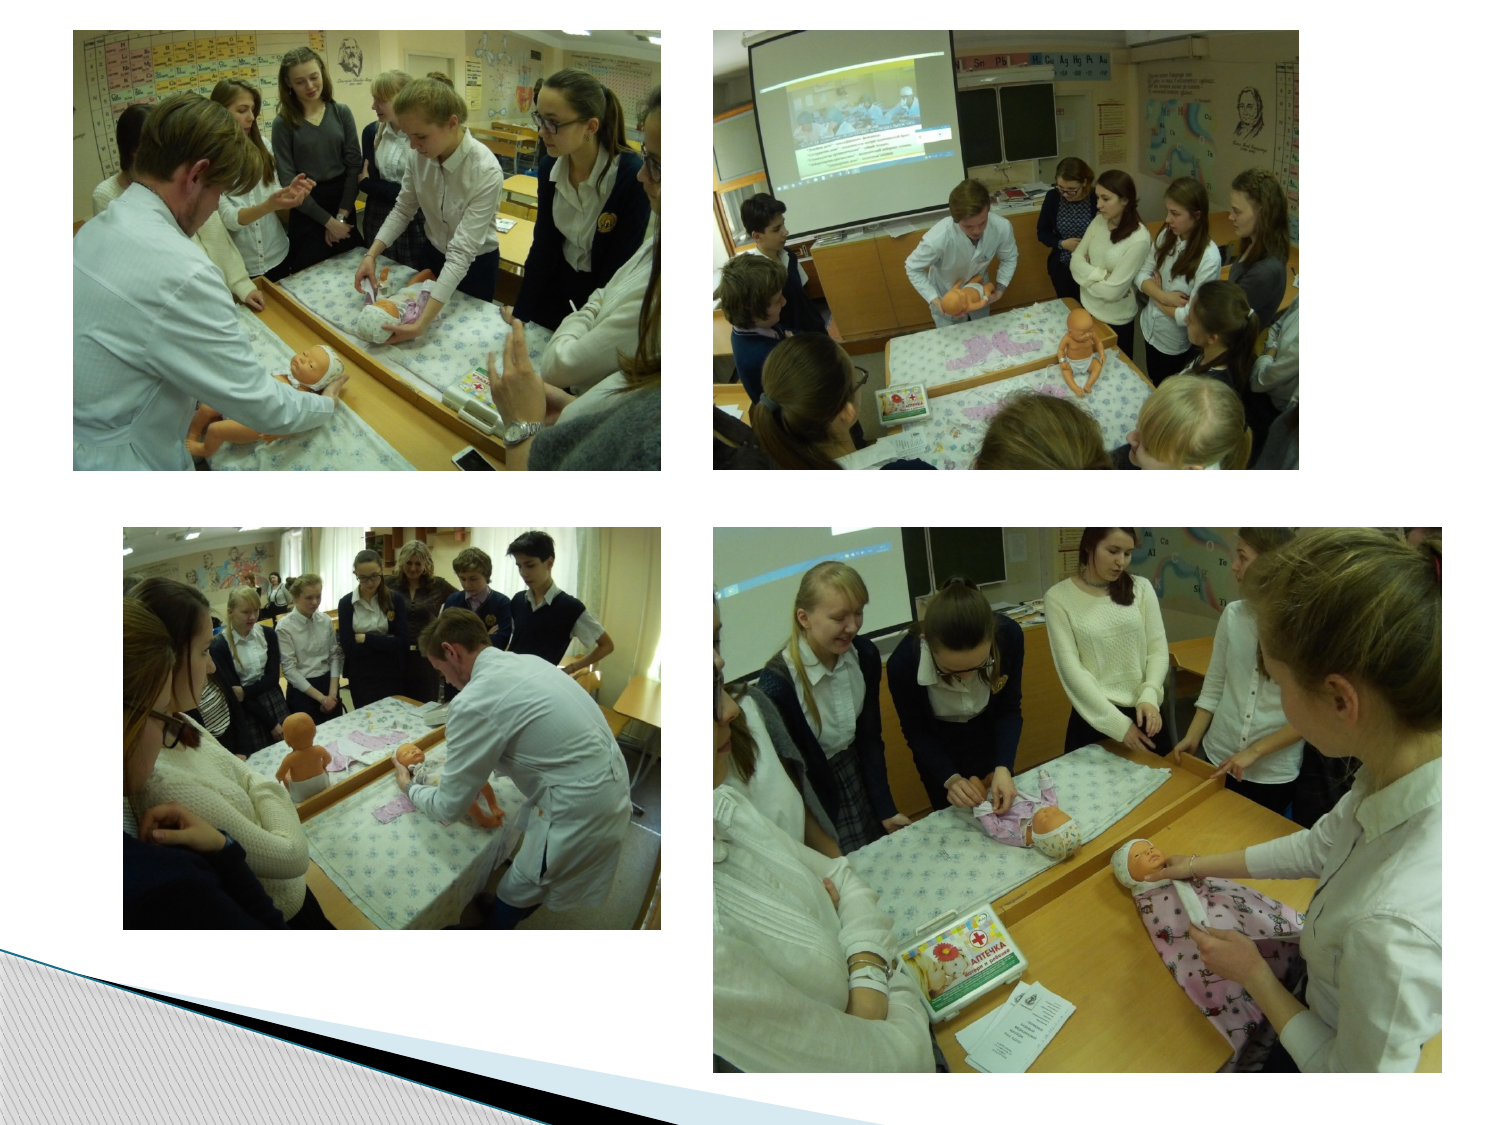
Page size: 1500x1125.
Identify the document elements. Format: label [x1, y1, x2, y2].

picture [73, 30, 661, 472]
picture [713, 526, 1443, 1074]
picture [123, 526, 661, 930]
picture [713, 30, 1300, 470]
